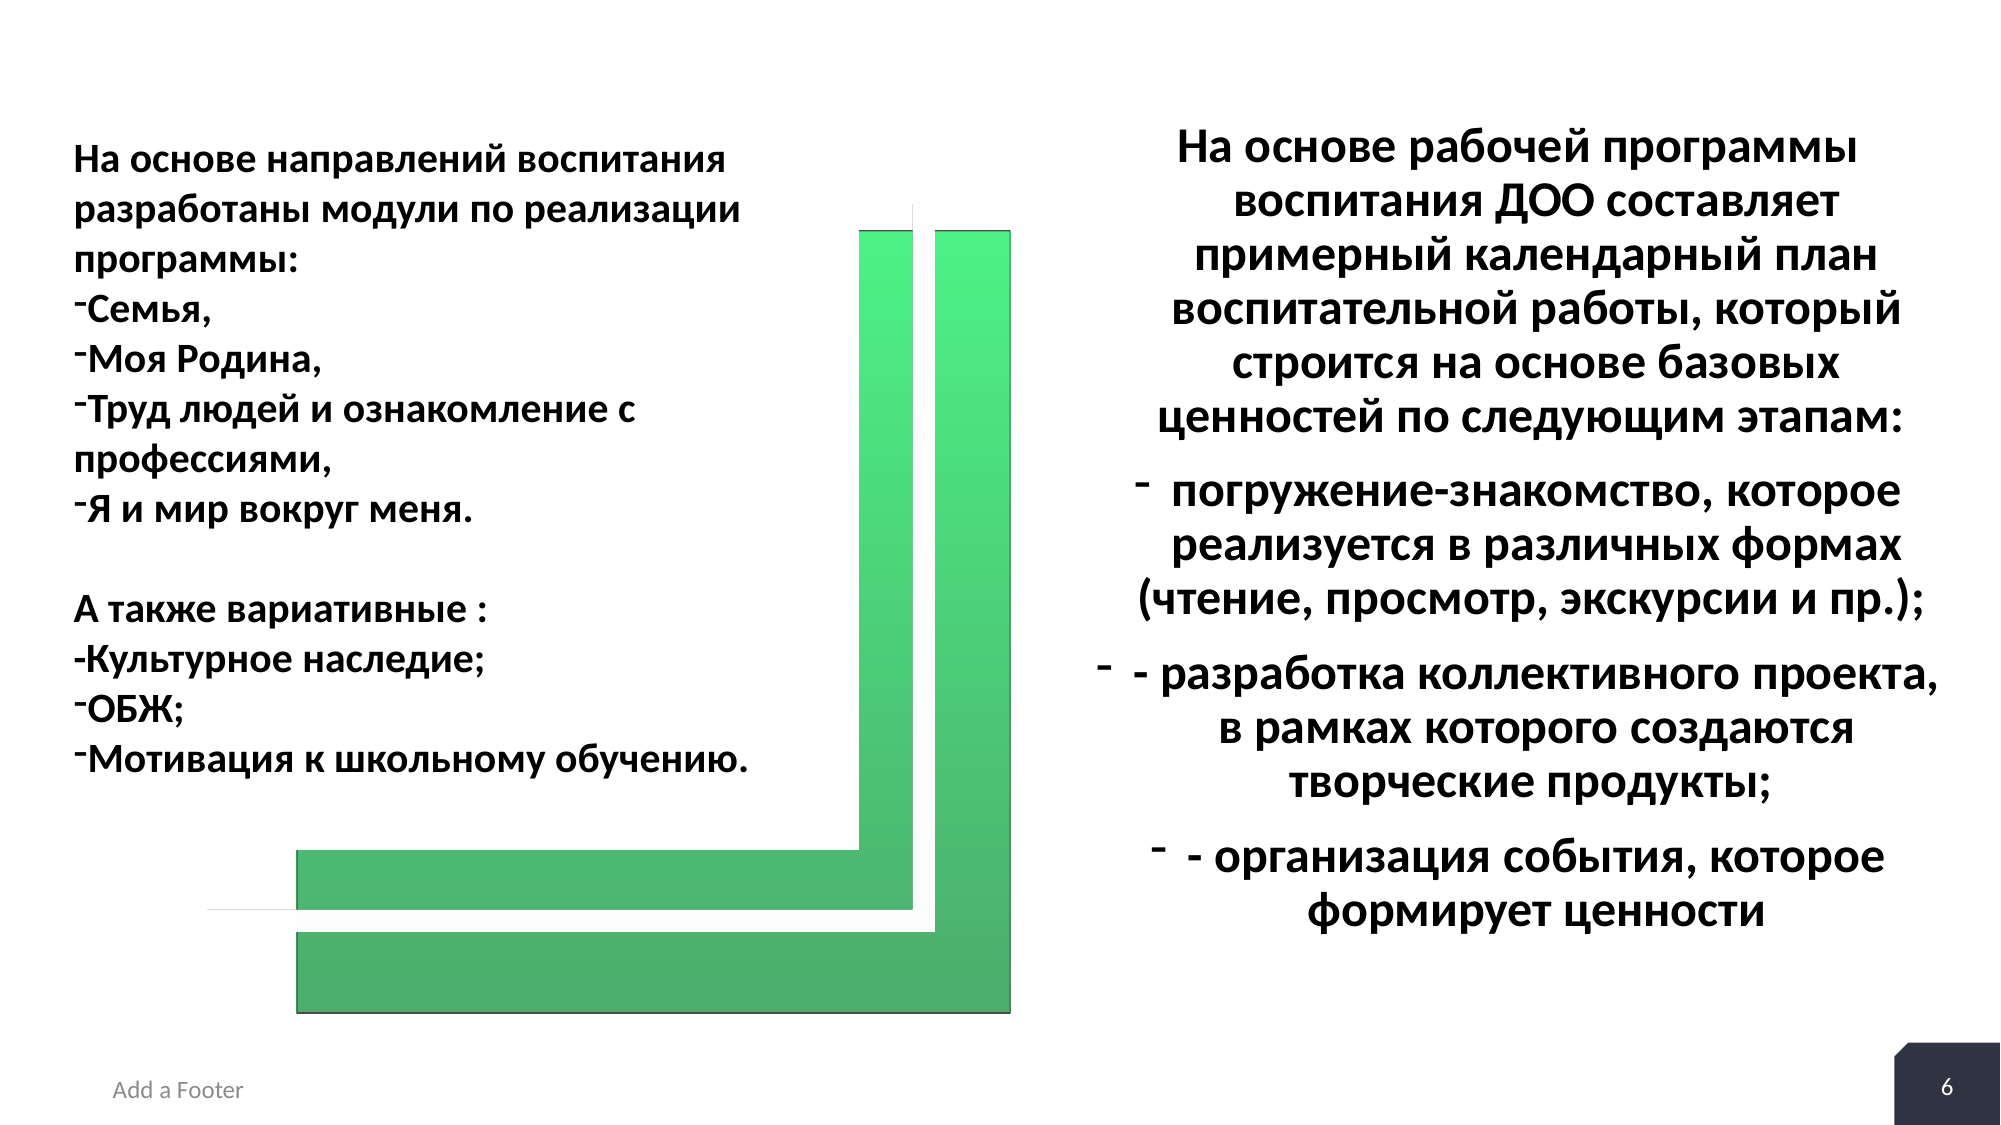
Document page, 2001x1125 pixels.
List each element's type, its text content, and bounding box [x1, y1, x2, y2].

text_box На основе рабочей программы воспитания ДОО составляет примерный календарный план воспитательной работы, который строится на основе базовых ценностей по следующим этапам: погружение-знакомство, которое реализуется в различных формах (чтение, просмотр, экскурсии и пр.); - разработка коллективного проекта, в рамках которого создаются творческие продукты; - организация события, которое формирует ценности [1080, 111, 1956, 965]
picture [184, 181, 935, 932]
footer Add a Footer [97, 1059, 773, 1119]
slide_number 6 [1894, 1052, 2000, 1119]
text_box На основе направлений воспитания разработаны модули по реализации программы: Семья, Моя Родина, Труд людей и ознакомление с профессиями, Я и мир вокруг меня. А также вариативные : -Культурное наследие; ОБЖ; Мотивация к школьному обучению. [58, 123, 838, 834]
